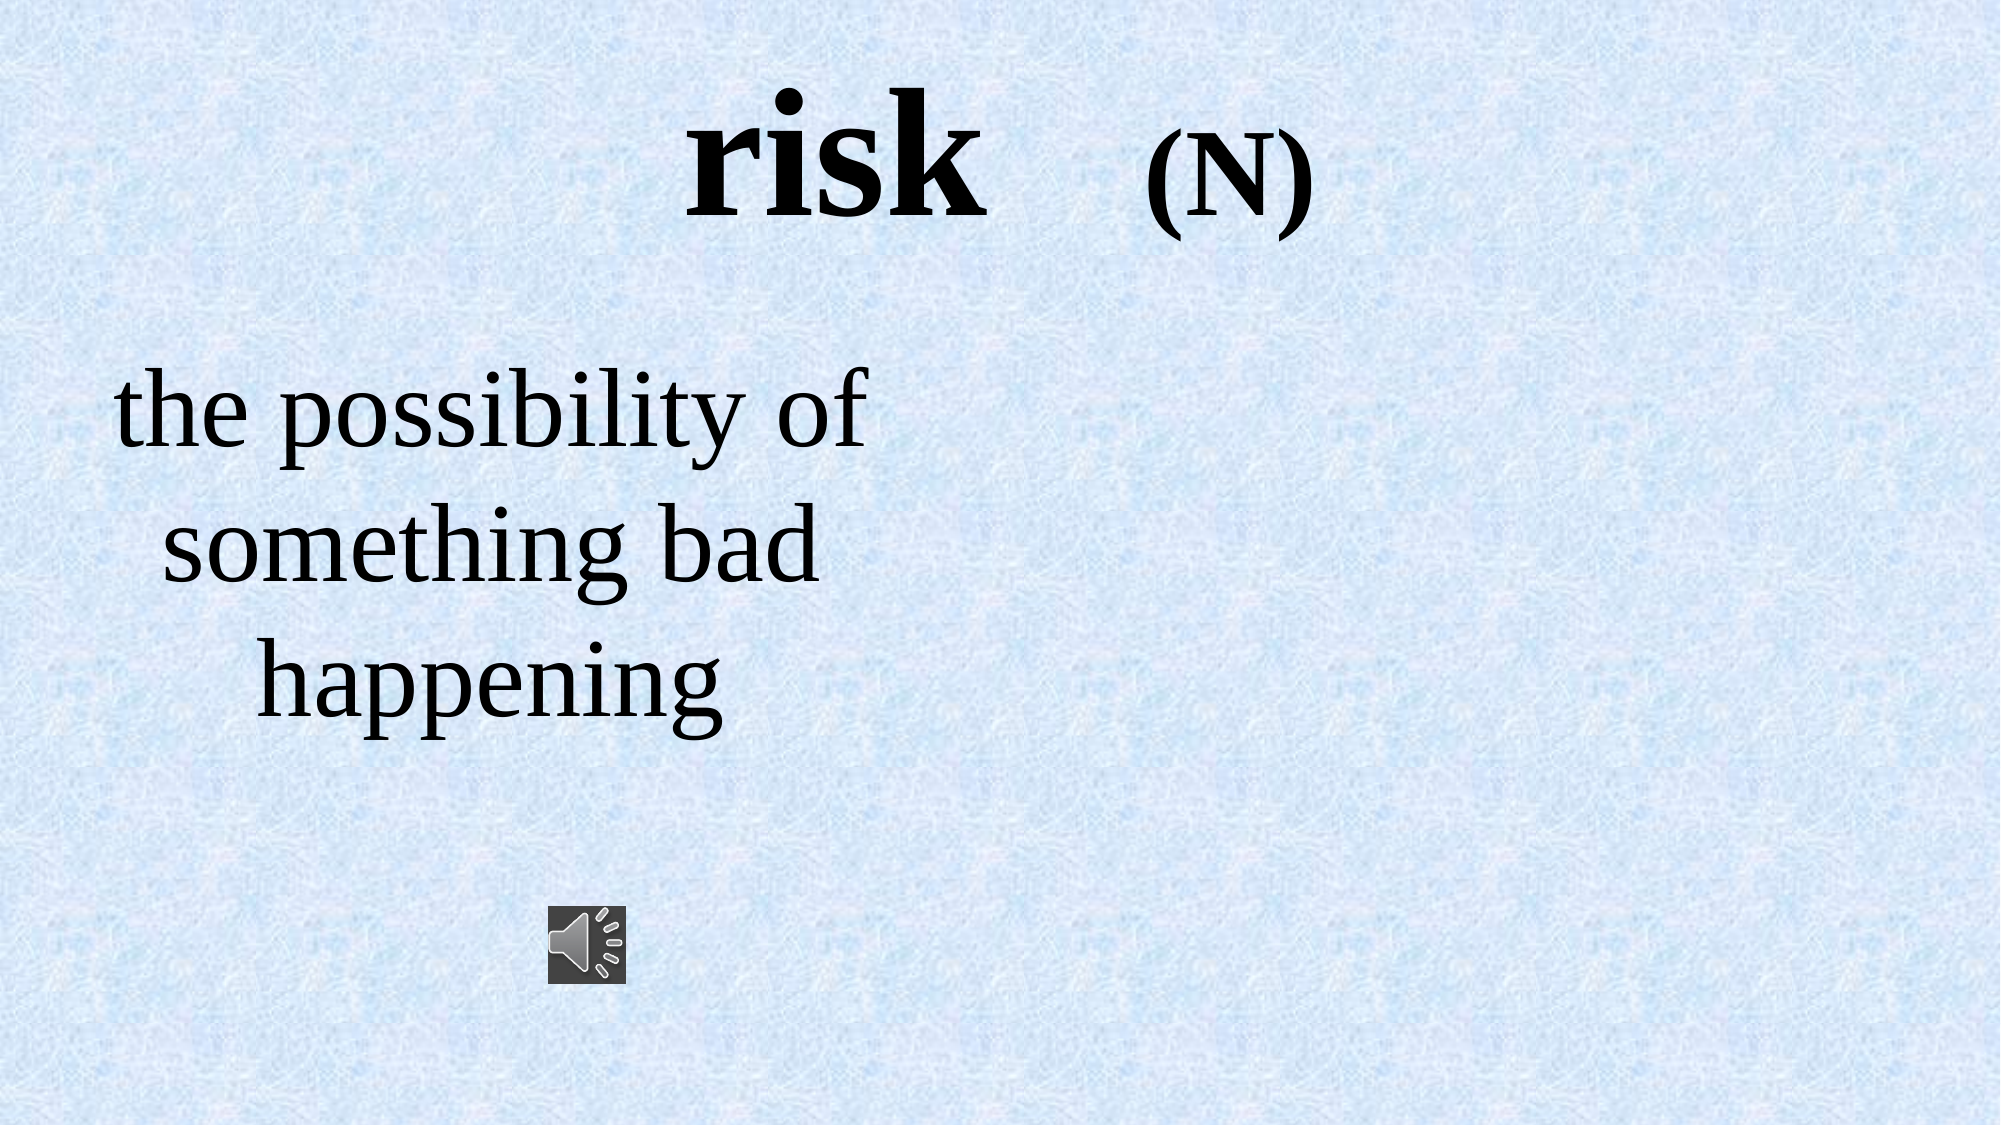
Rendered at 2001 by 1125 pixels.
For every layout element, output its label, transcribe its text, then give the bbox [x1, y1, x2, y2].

text_box the possibility of something bad happening [0, 326, 1040, 747]
text_box risk (N) [480, 25, 1520, 410]
picture [0, 0, 2001, 1125]
